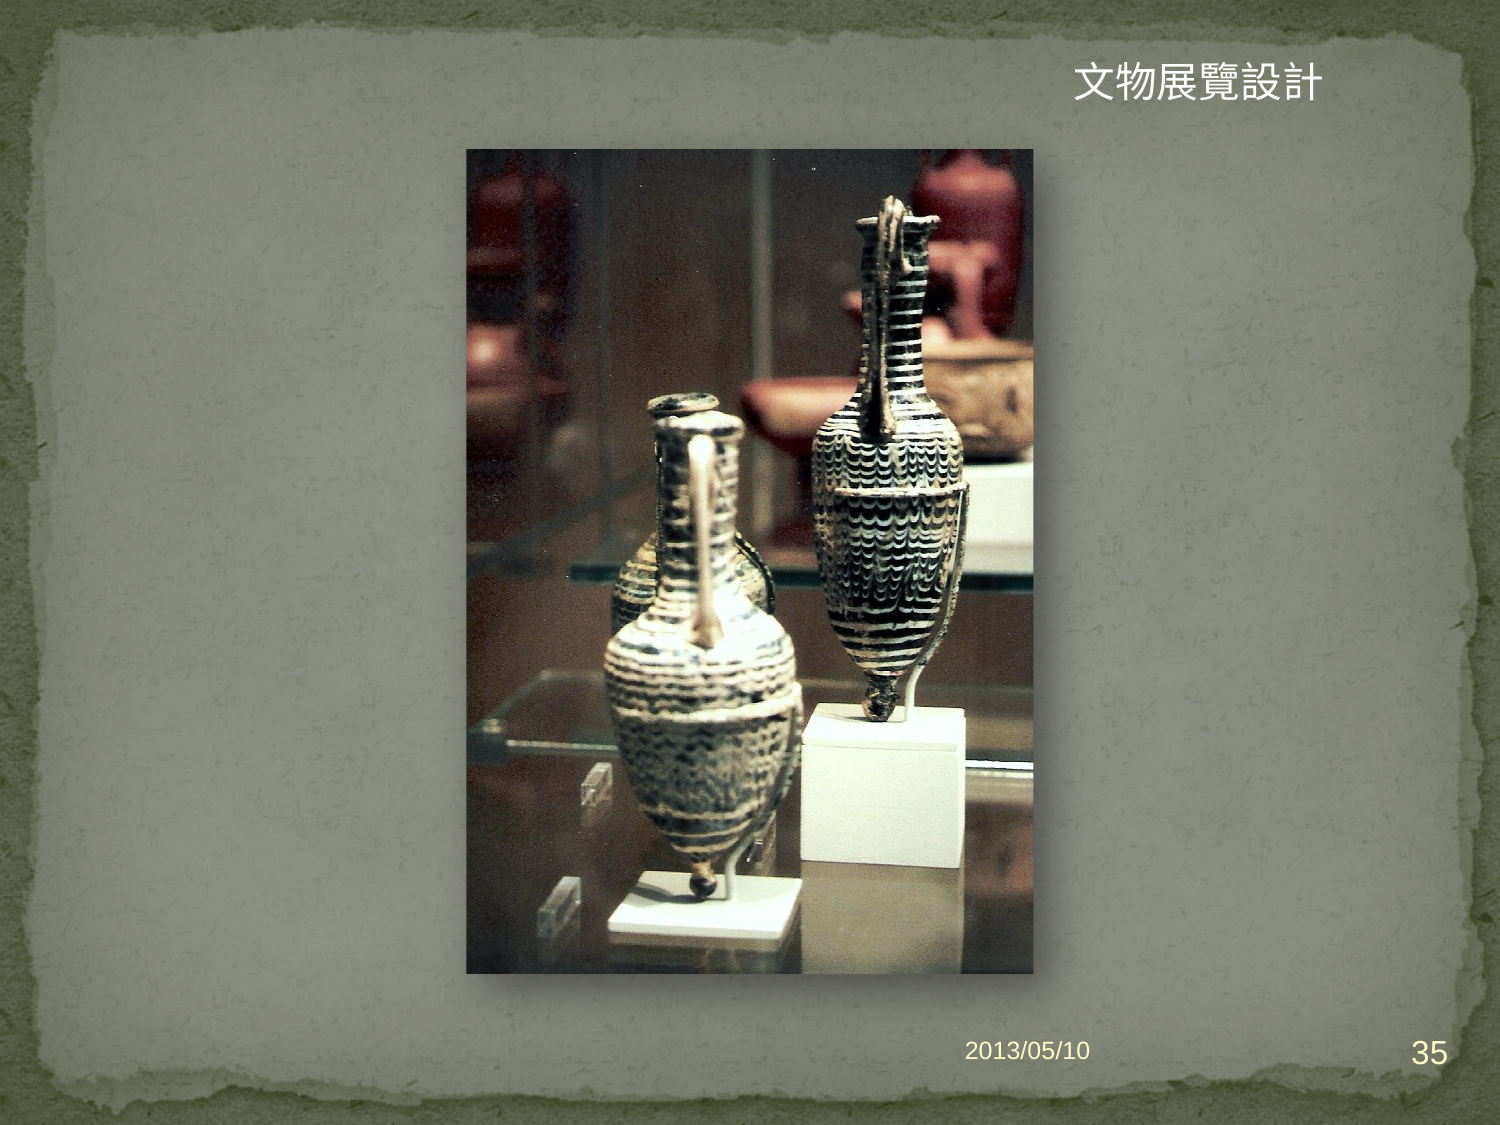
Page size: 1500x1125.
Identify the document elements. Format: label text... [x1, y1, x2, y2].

slide_number 35 [1379, 1014, 1480, 1089]
picture [466, 149, 1034, 974]
text_box 文物展覽設計 [903, 45, 1495, 114]
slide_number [950, 1017, 1375, 1081]
